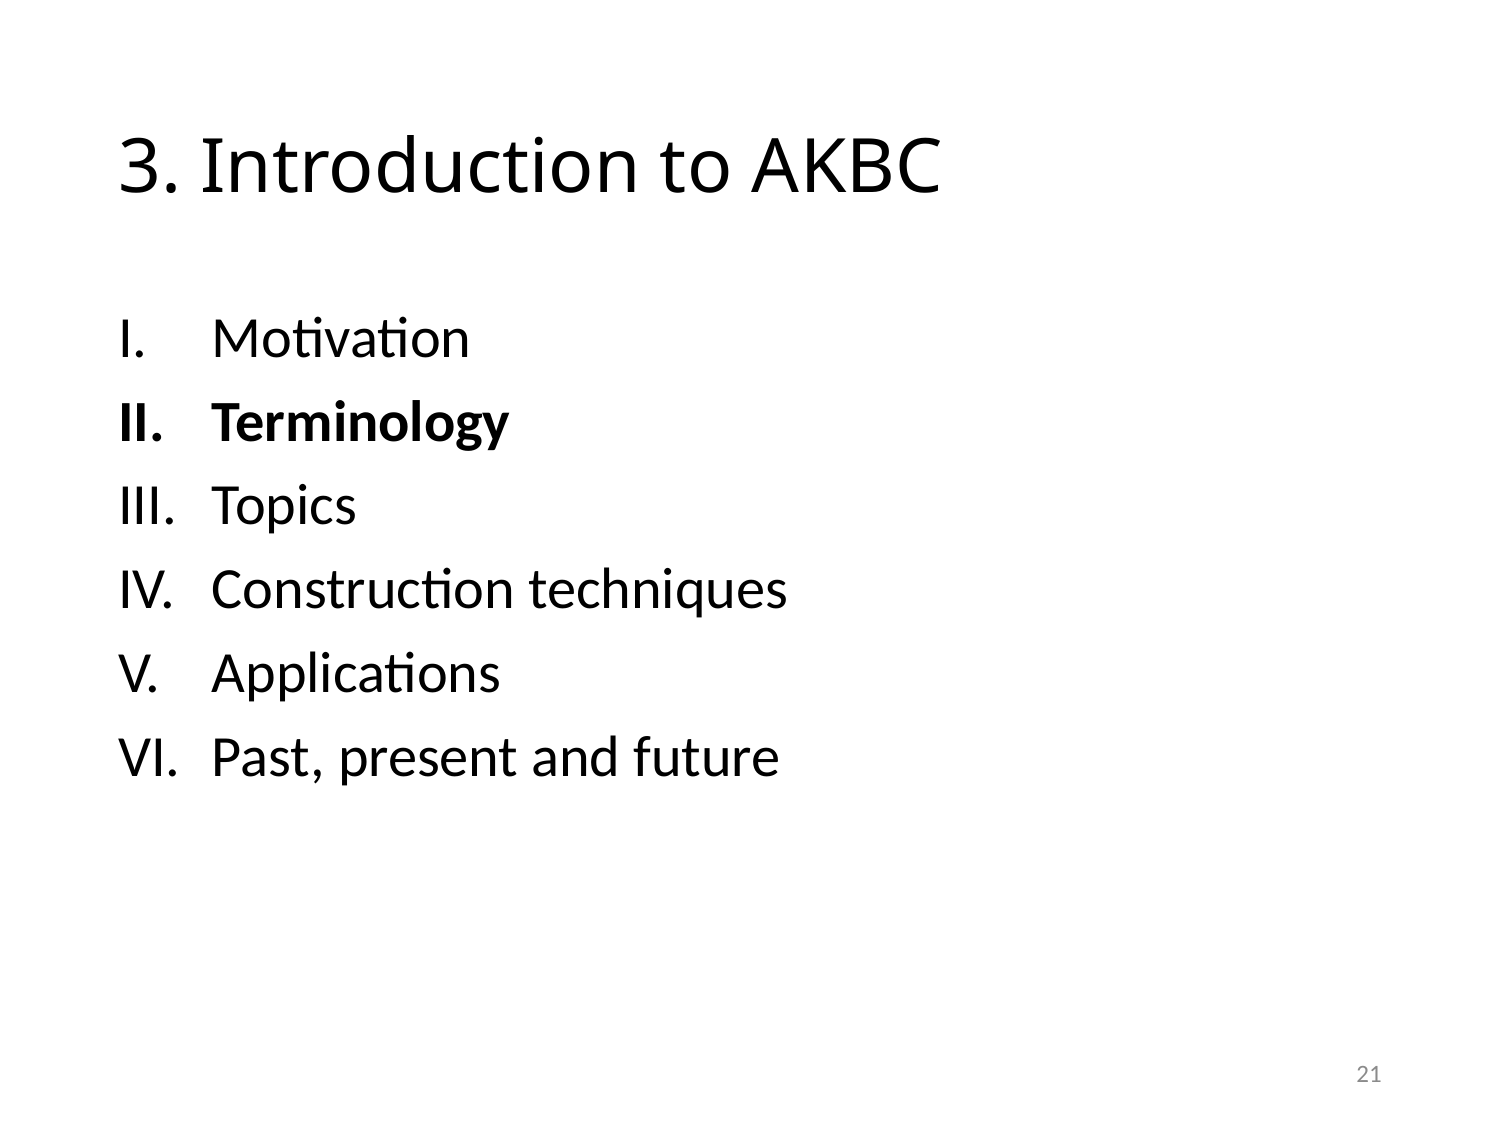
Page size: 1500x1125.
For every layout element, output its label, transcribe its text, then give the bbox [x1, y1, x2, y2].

slide_number 21 [1059, 1042, 1397, 1103]
list Motivation Terminology Topics Construction techniques Applications Past, present and future [103, 299, 1397, 1014]
title 3. Introduction to AKBC [103, 59, 1397, 278]
